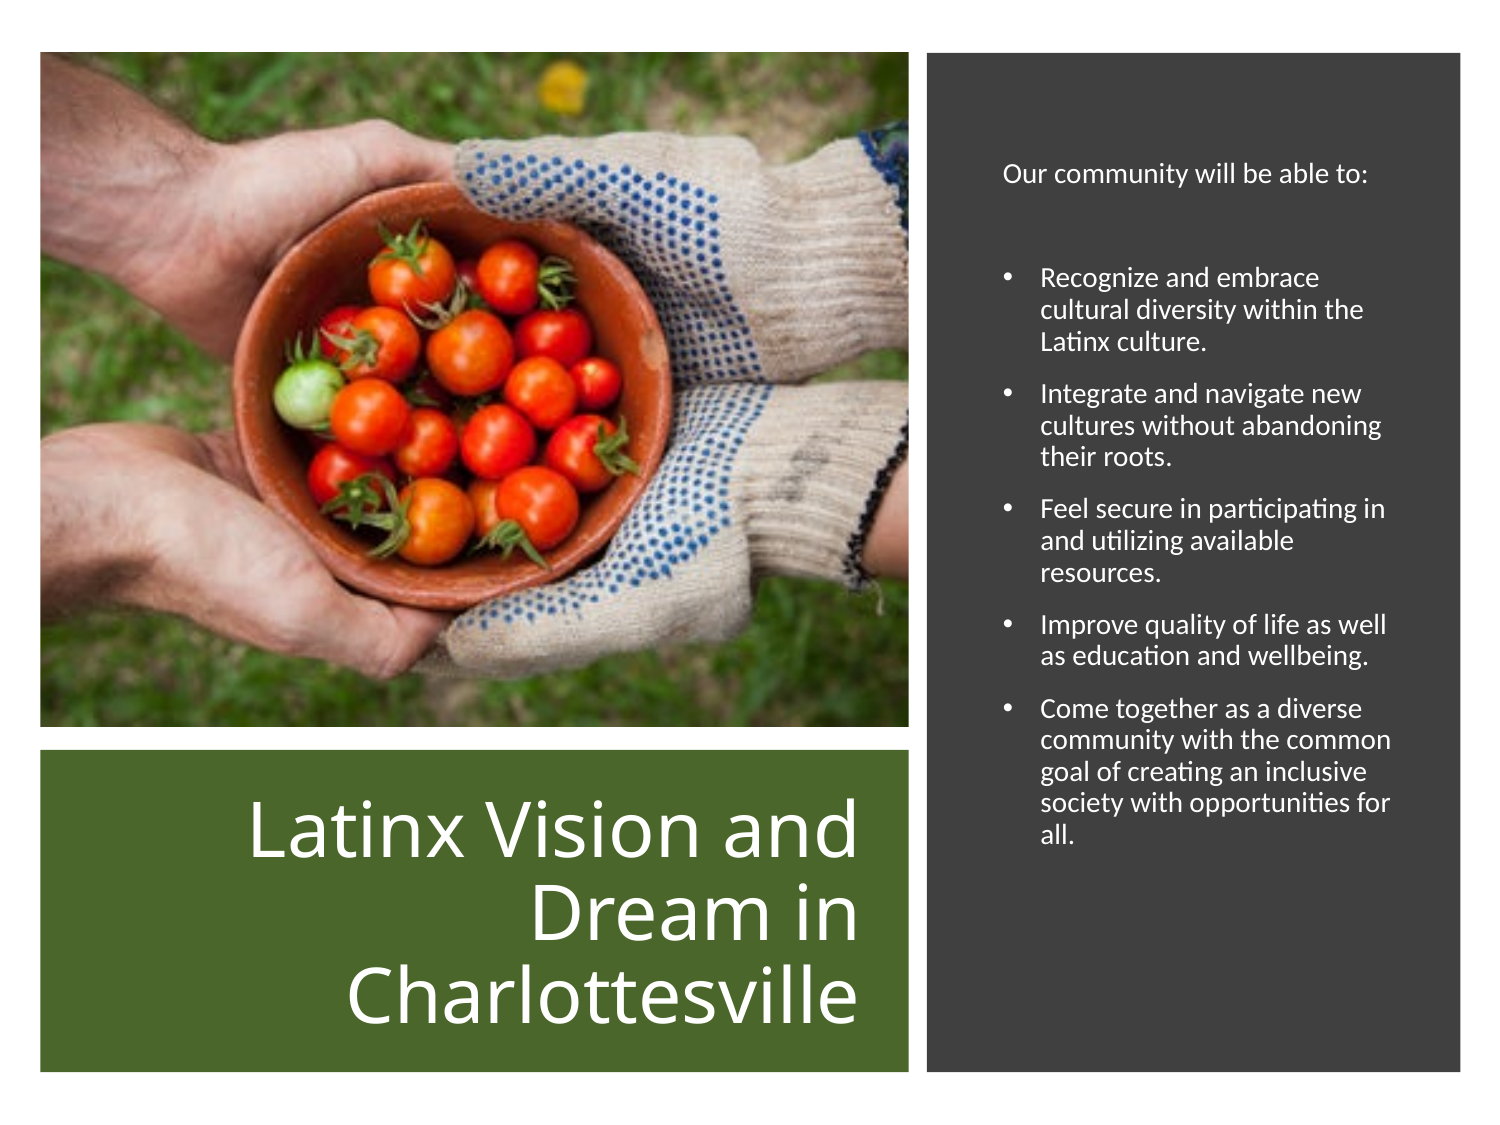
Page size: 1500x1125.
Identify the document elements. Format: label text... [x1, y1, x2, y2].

text_box [926, 52, 1461, 1073]
text_box [39, 749, 910, 1073]
title Latinx Vision and Dream in Charlottesville [64, 782, 876, 1049]
picture [40, 52, 909, 727]
list Our community will be able to: Recognize and embrace cultural diversity within the Latinx culture. Integrate and navigate new cultures without abandoning their roots. Feel secure in participating in and utilizing available resources. Improve quality of life as well as education and wellbeing. Come together as a diverse community with the common goal of creating an inclusive society with opportunities for all. [987, 150, 1410, 947]
